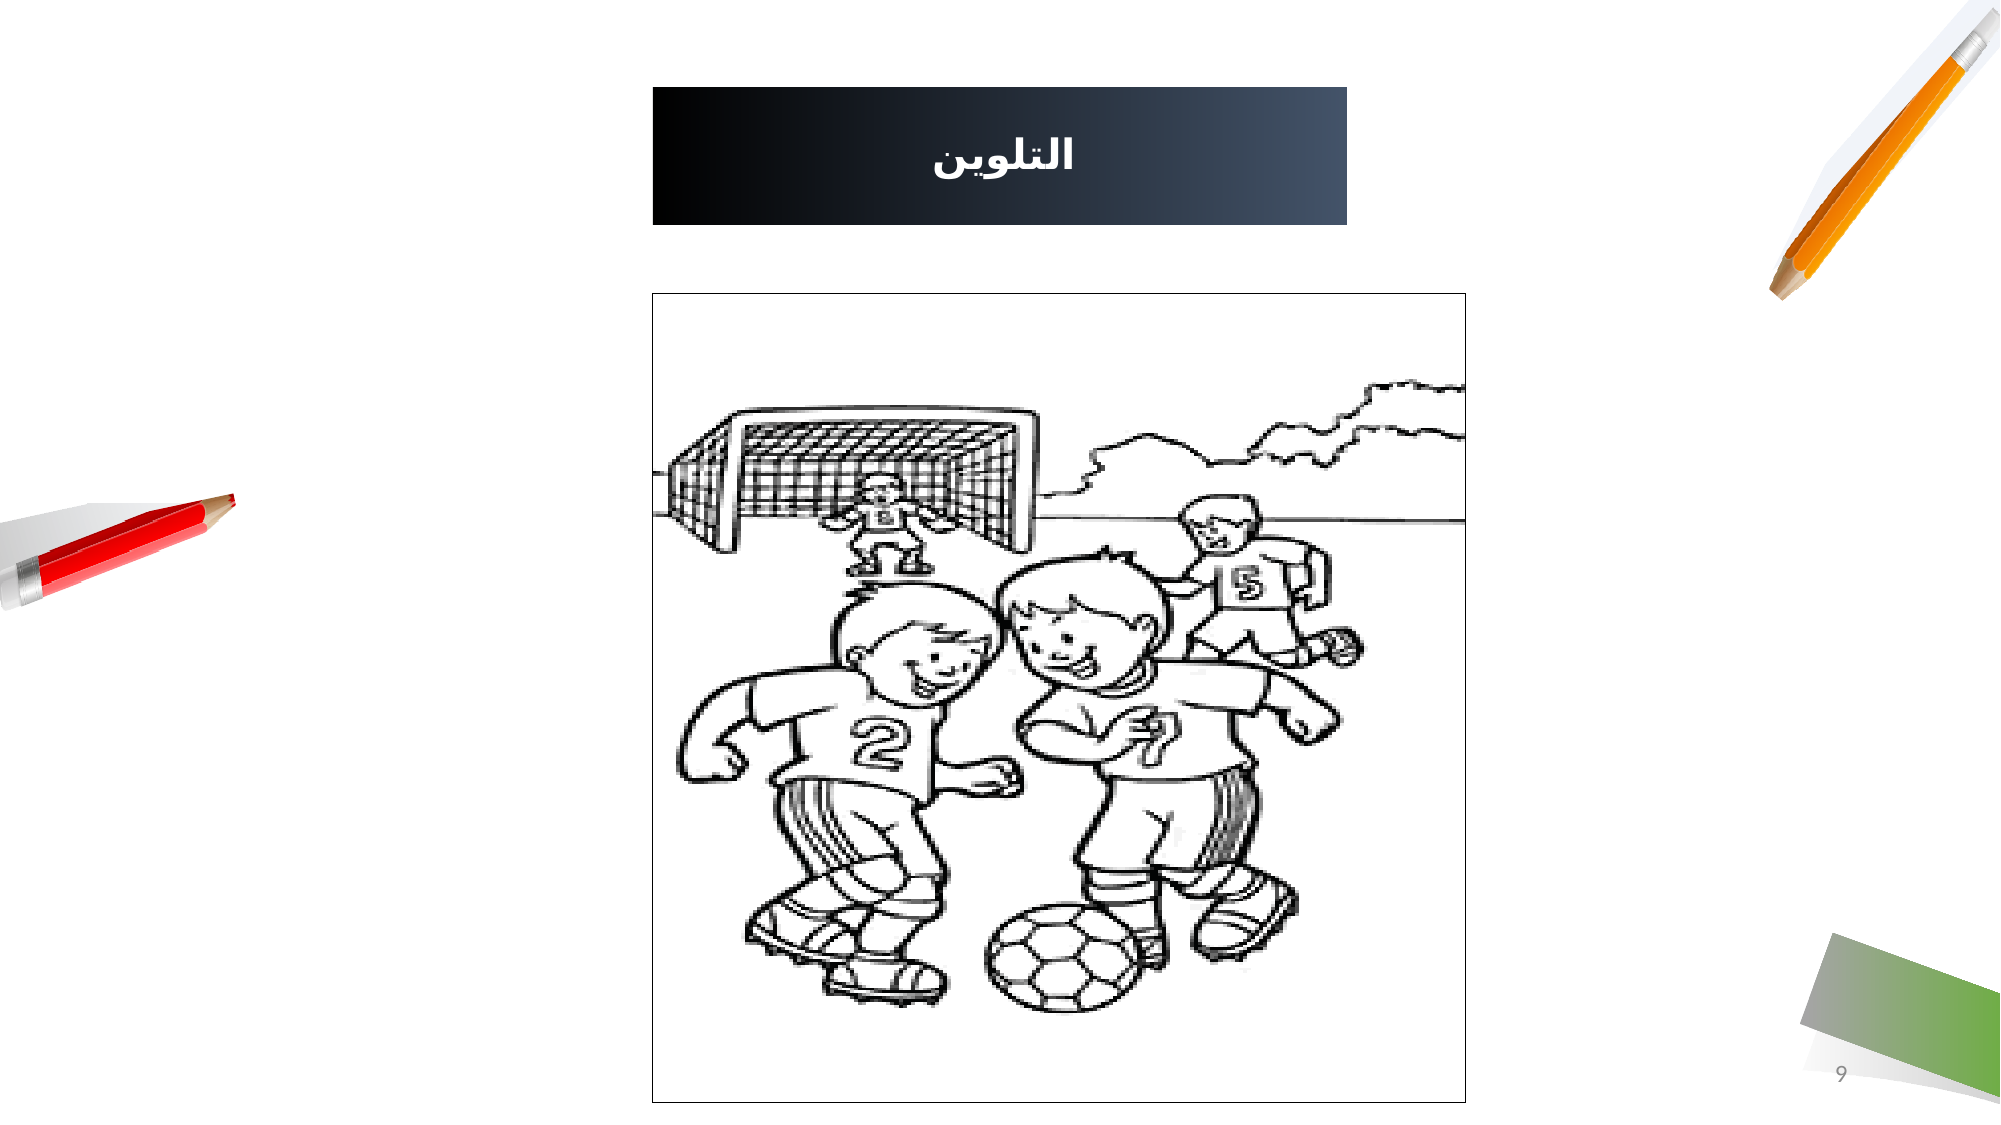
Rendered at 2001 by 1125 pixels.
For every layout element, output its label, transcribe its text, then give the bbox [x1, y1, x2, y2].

text_box التلوين [652, 87, 1347, 225]
picture [652, 293, 1466, 1103]
picture [0, 493, 248, 613]
slide_number 9 [1466, 1042, 1863, 1103]
picture [1755, 0, 2000, 322]
